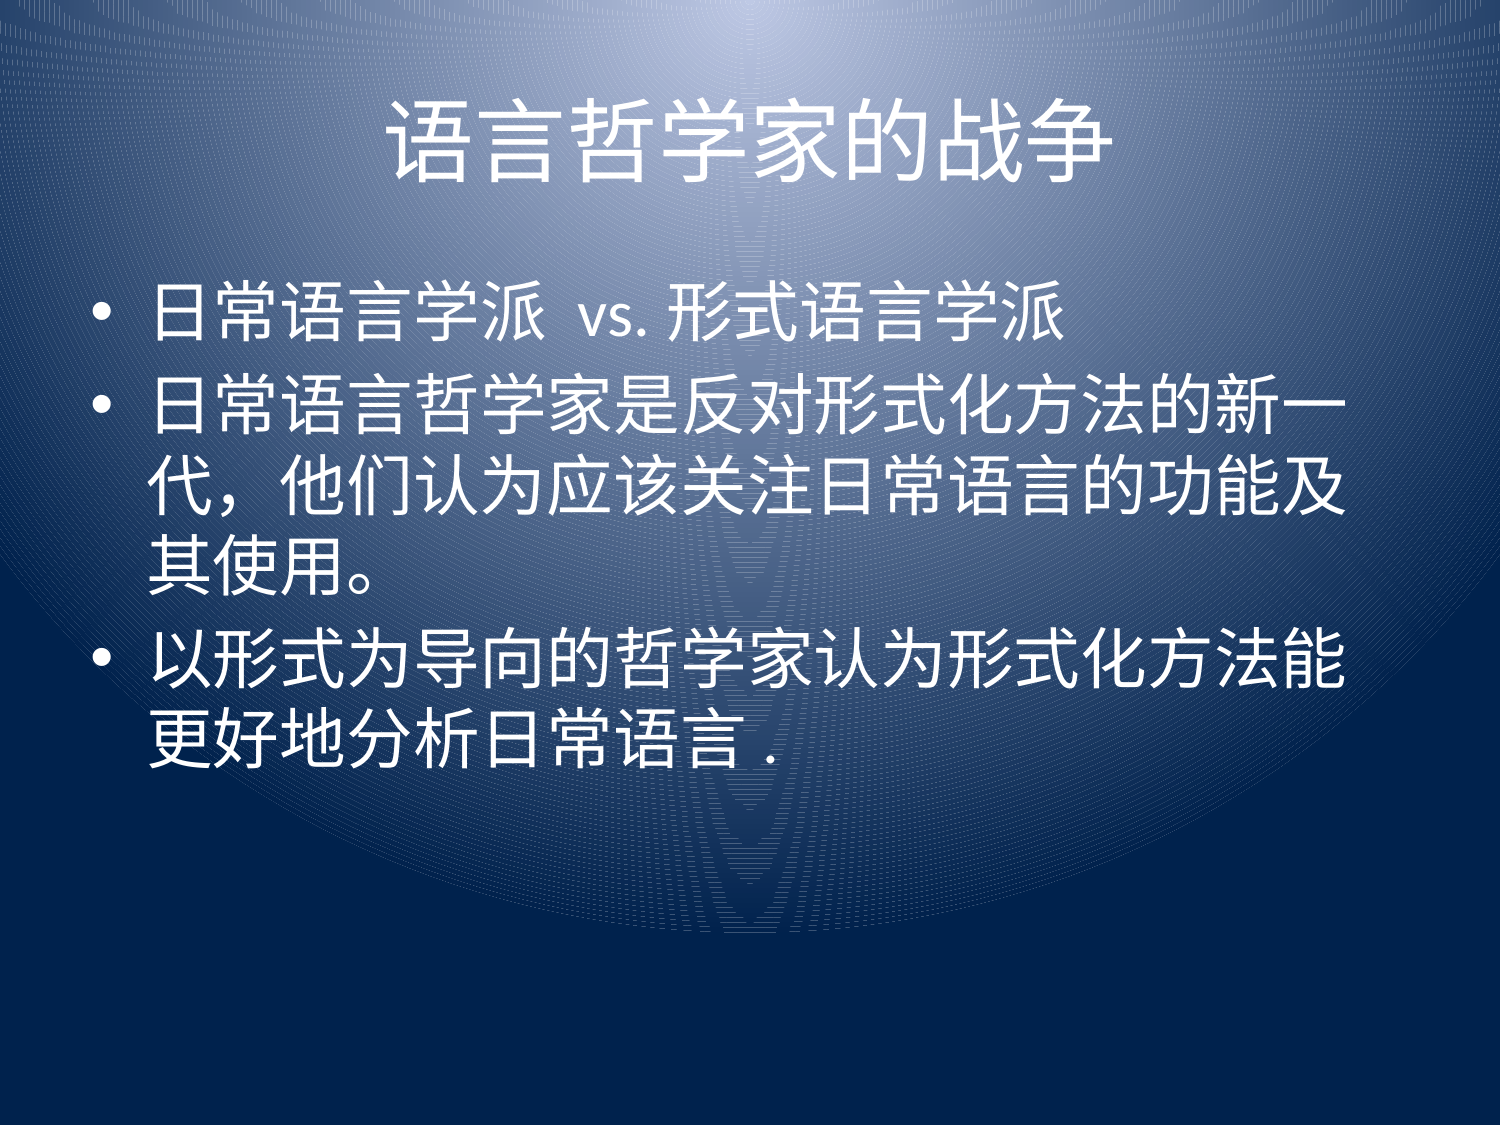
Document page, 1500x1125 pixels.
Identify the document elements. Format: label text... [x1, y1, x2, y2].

title 语言哲学家的战争 [75, 45, 1425, 233]
list 日常语言学派 vs.形式语言学派 日常语言哲学家是反对形式化方法的新一代，他们认为应该关注日常语言的功能及其使用。 以形式为导向的哲学家认为形式化方法能更好地分析日常语言. [75, 262, 1425, 1005]
